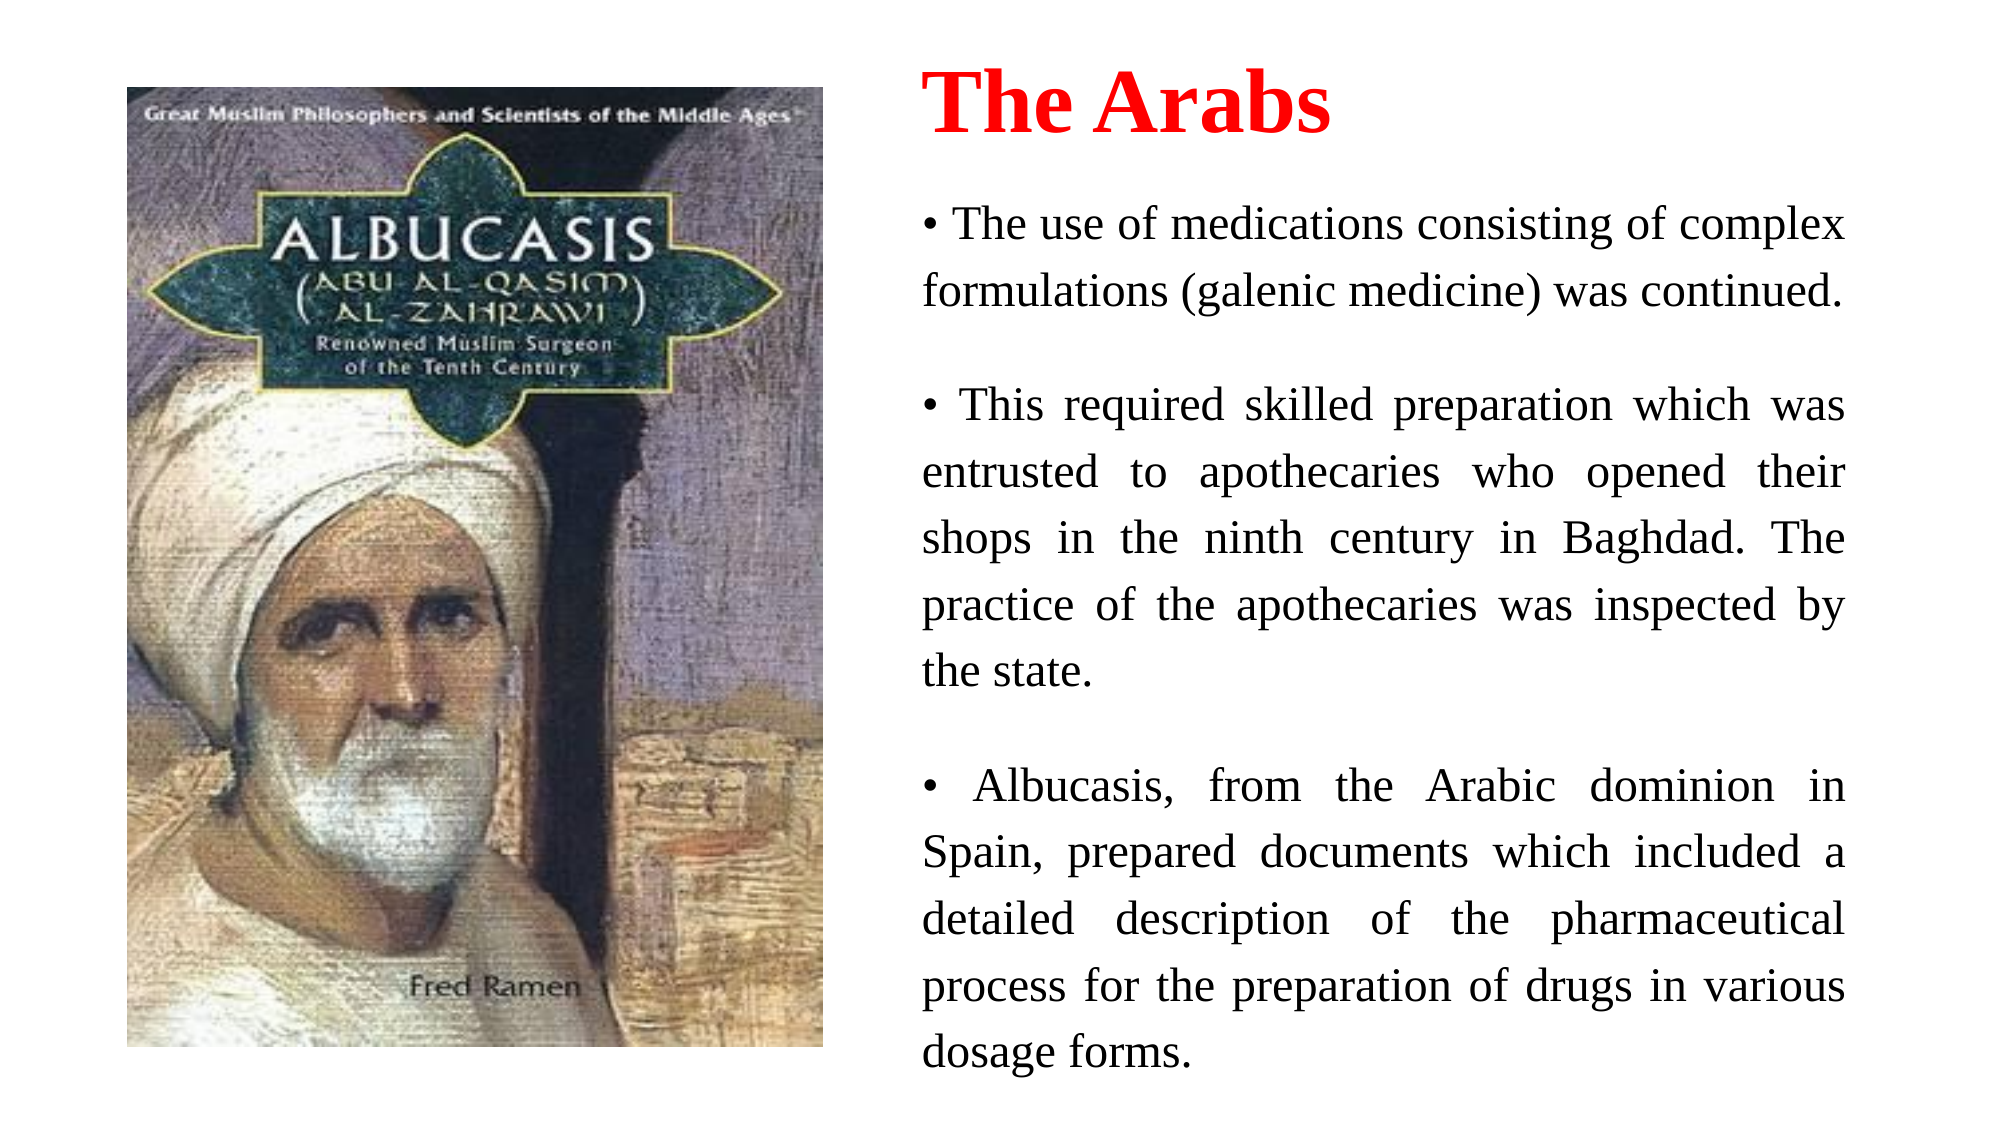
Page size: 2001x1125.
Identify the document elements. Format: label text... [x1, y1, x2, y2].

list • The use of medications consisting of complex formulations (galenic medicine) was continued. • This required skilled preparation which was entrusted to apothecaries who opened their shops in the ninth century in Baghdad. The practice of the apothecaries was inspected by the state. • Albucasis, from the Arabic dominion in Spain, prepared documents which included a detailed description of the pharmaceutical process for the preparation of drugs in various dosage forms. [906, 174, 1863, 1125]
picture [127, 87, 823, 1047]
title The Arabs [906, 0, 1863, 174]
